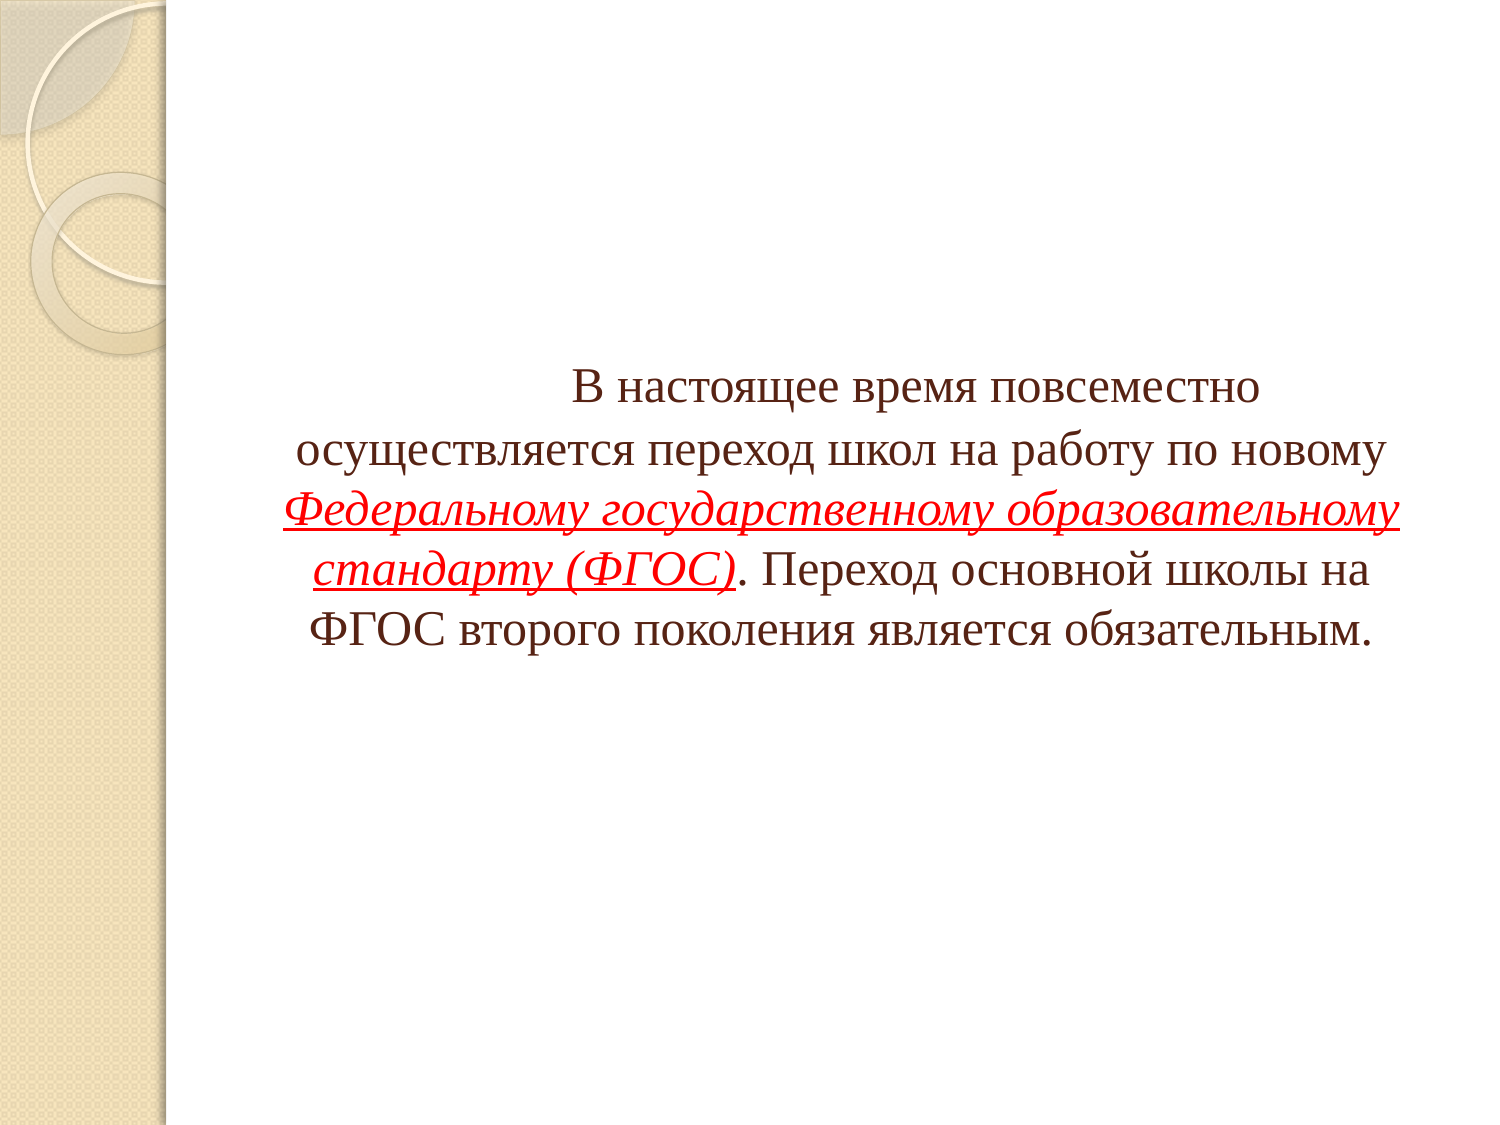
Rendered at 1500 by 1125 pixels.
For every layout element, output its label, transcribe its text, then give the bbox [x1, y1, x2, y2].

title В настоящее время повсеместно осуществляется переход школ на работу по новому Федеральному государственному образовательному стандарту (ФГОС). Переход основной школы на ФГОС второго поколения является обязательным. [257, 45, 1425, 1008]
